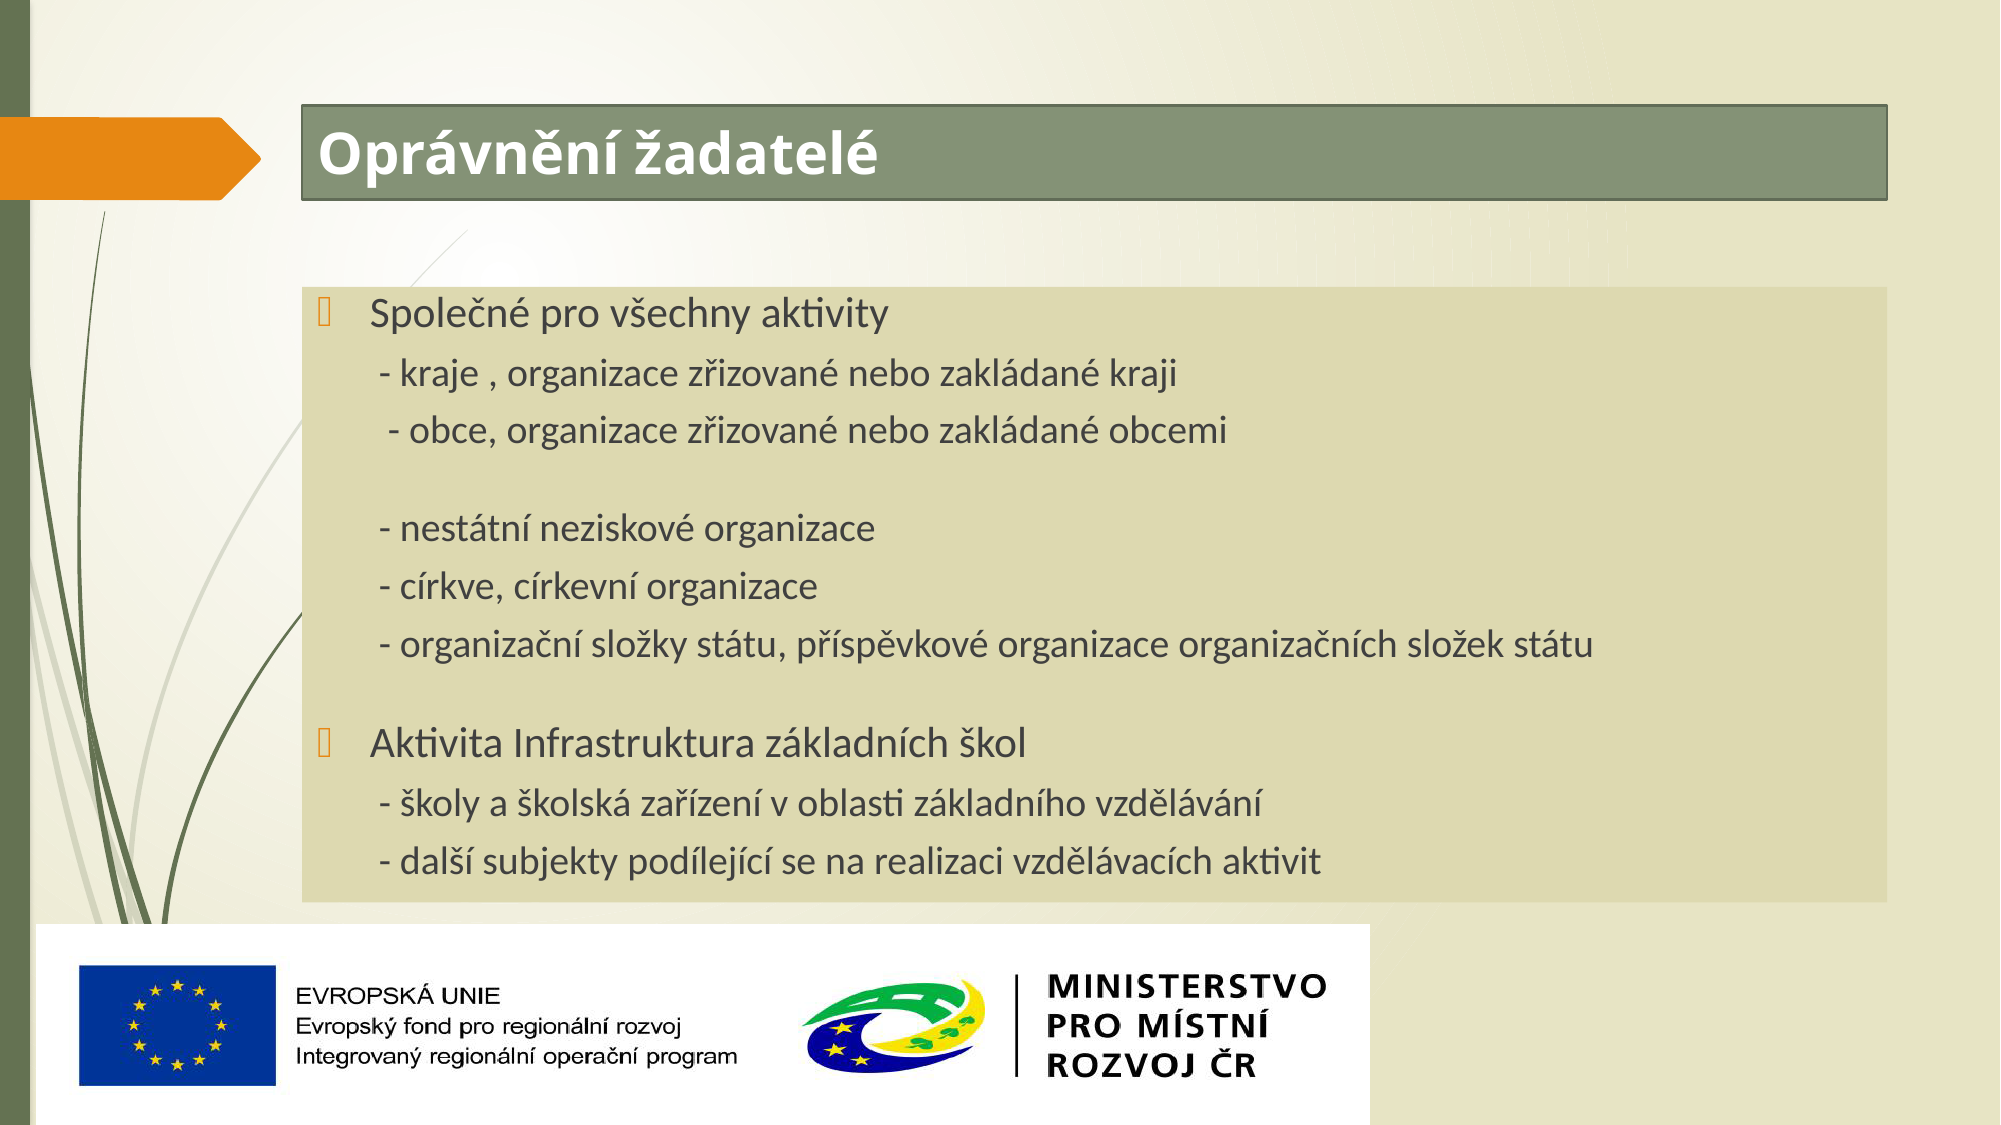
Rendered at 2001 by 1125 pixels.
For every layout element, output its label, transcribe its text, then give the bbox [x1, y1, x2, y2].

picture [36, 924, 1370, 1125]
title Oprávnění žadatelé [301, 104, 1888, 201]
list Společné pro všechny aktivity - kraje , organizace zřizované nebo zakládané kraji - obce, organizace zřizované nebo zakládané obcemi - nestátní neziskové organizace - církve, církevní organizace - organizační složky státu, příspěvkové organizace organizačních složek státu Aktivita Infrastruktura základních škol - školy a školská zařízení v oblasti základního vzdělávání - další subjekty podílející se na realizaci vzdělávacích aktivit [302, 286, 1888, 903]
